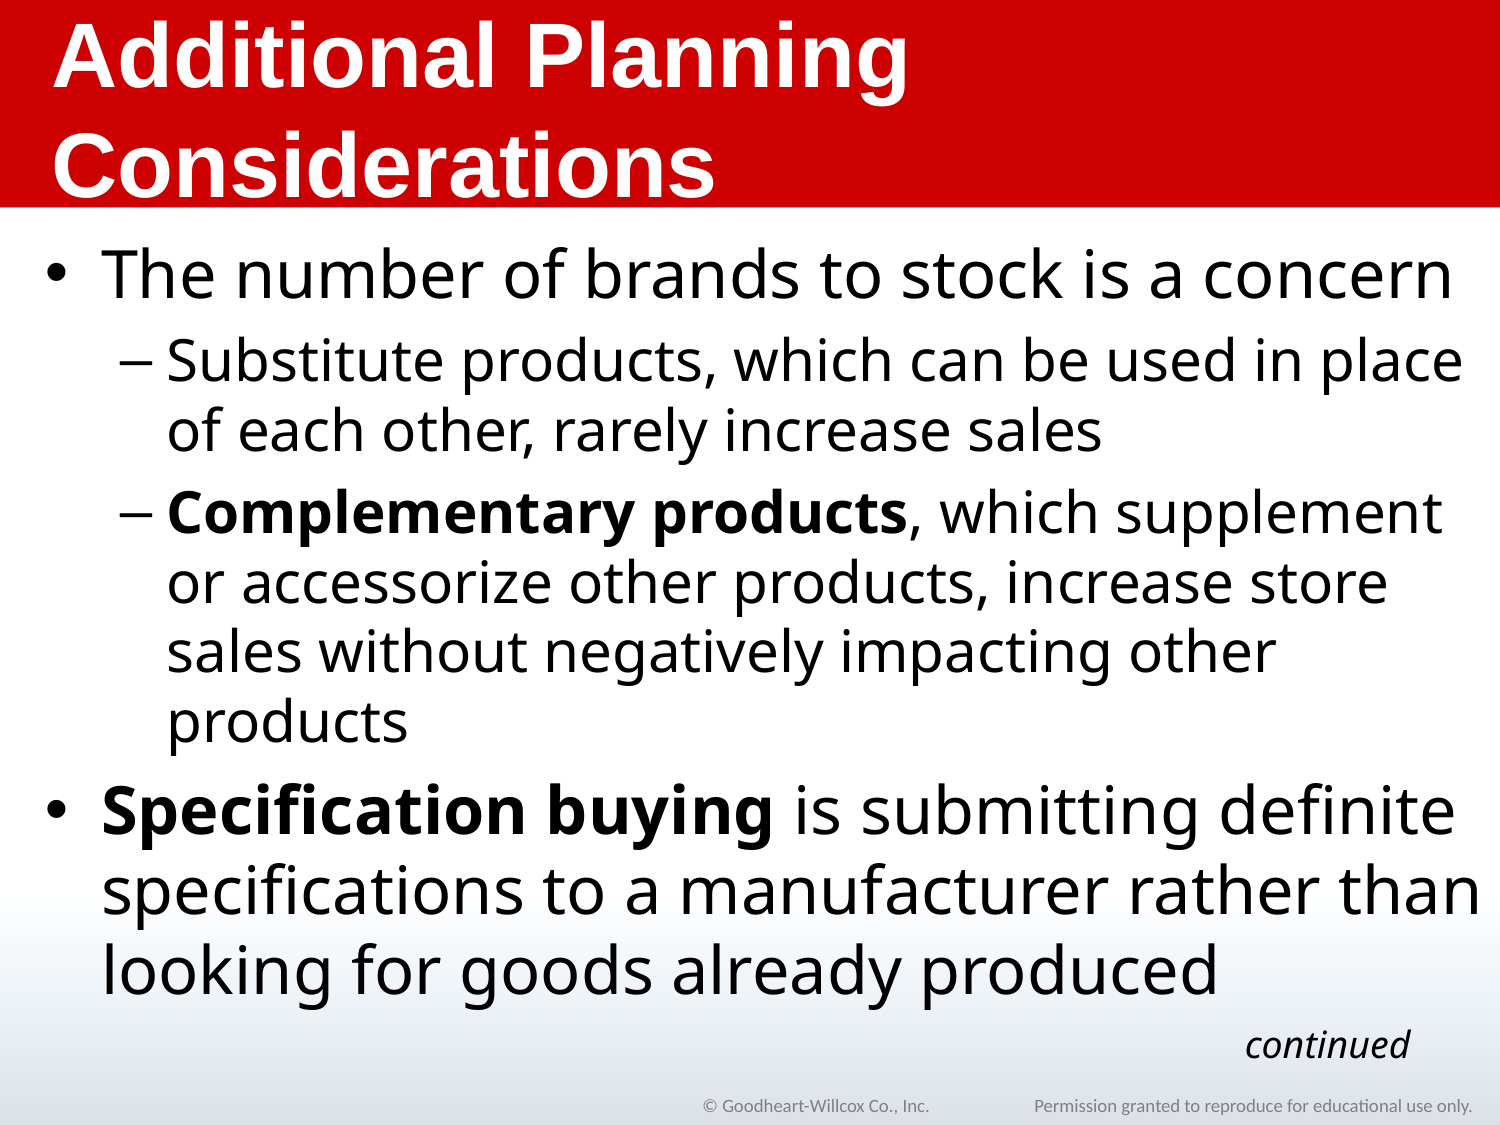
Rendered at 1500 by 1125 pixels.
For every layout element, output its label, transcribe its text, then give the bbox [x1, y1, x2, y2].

title Additional Planning Considerations [36, 40, 1456, 224]
picture [0, 0, 1500, 1125]
list The number of brands to stock is a concern Substitute products, which can be used in place of each other, rarely increase sales Complementary products, which supplement or accessorize other products, increase store sales without negatively impacting other products Specification buying is submitting definite specifications to a manufacturer rather than looking for goods already produced [29, 224, 1500, 1087]
text_box continued [1230, 1013, 1426, 1074]
